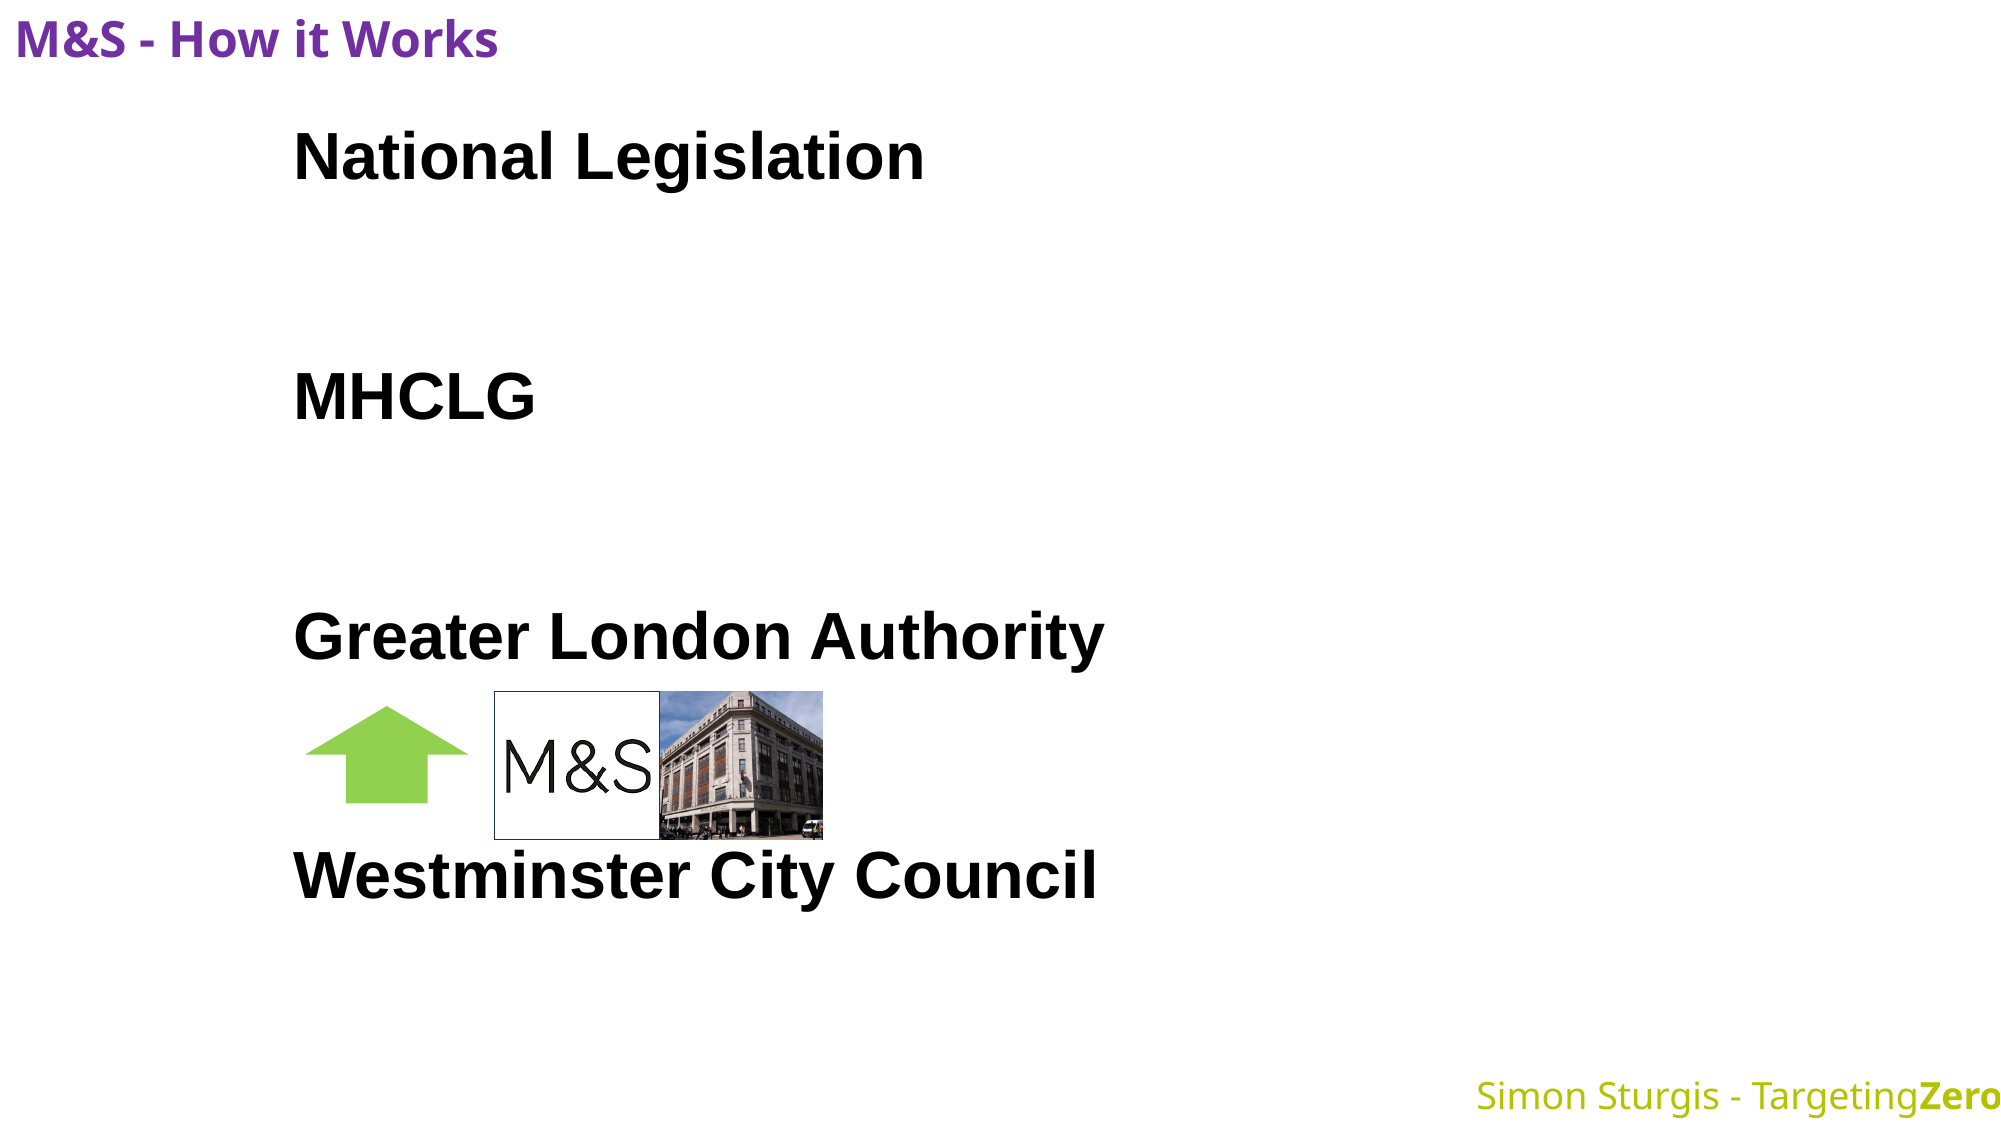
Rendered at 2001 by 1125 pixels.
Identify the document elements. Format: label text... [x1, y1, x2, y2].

picture [494, 691, 823, 840]
text_box Simon Sturgis - TargetingZero [1461, 1064, 2000, 1125]
text_box M&S - How it Works [0, 0, 1160, 75]
text_box National Legislation MHCLG Greater London Authority Westminster City Council [278, 105, 1367, 1080]
text_box [301, 704, 473, 805]
